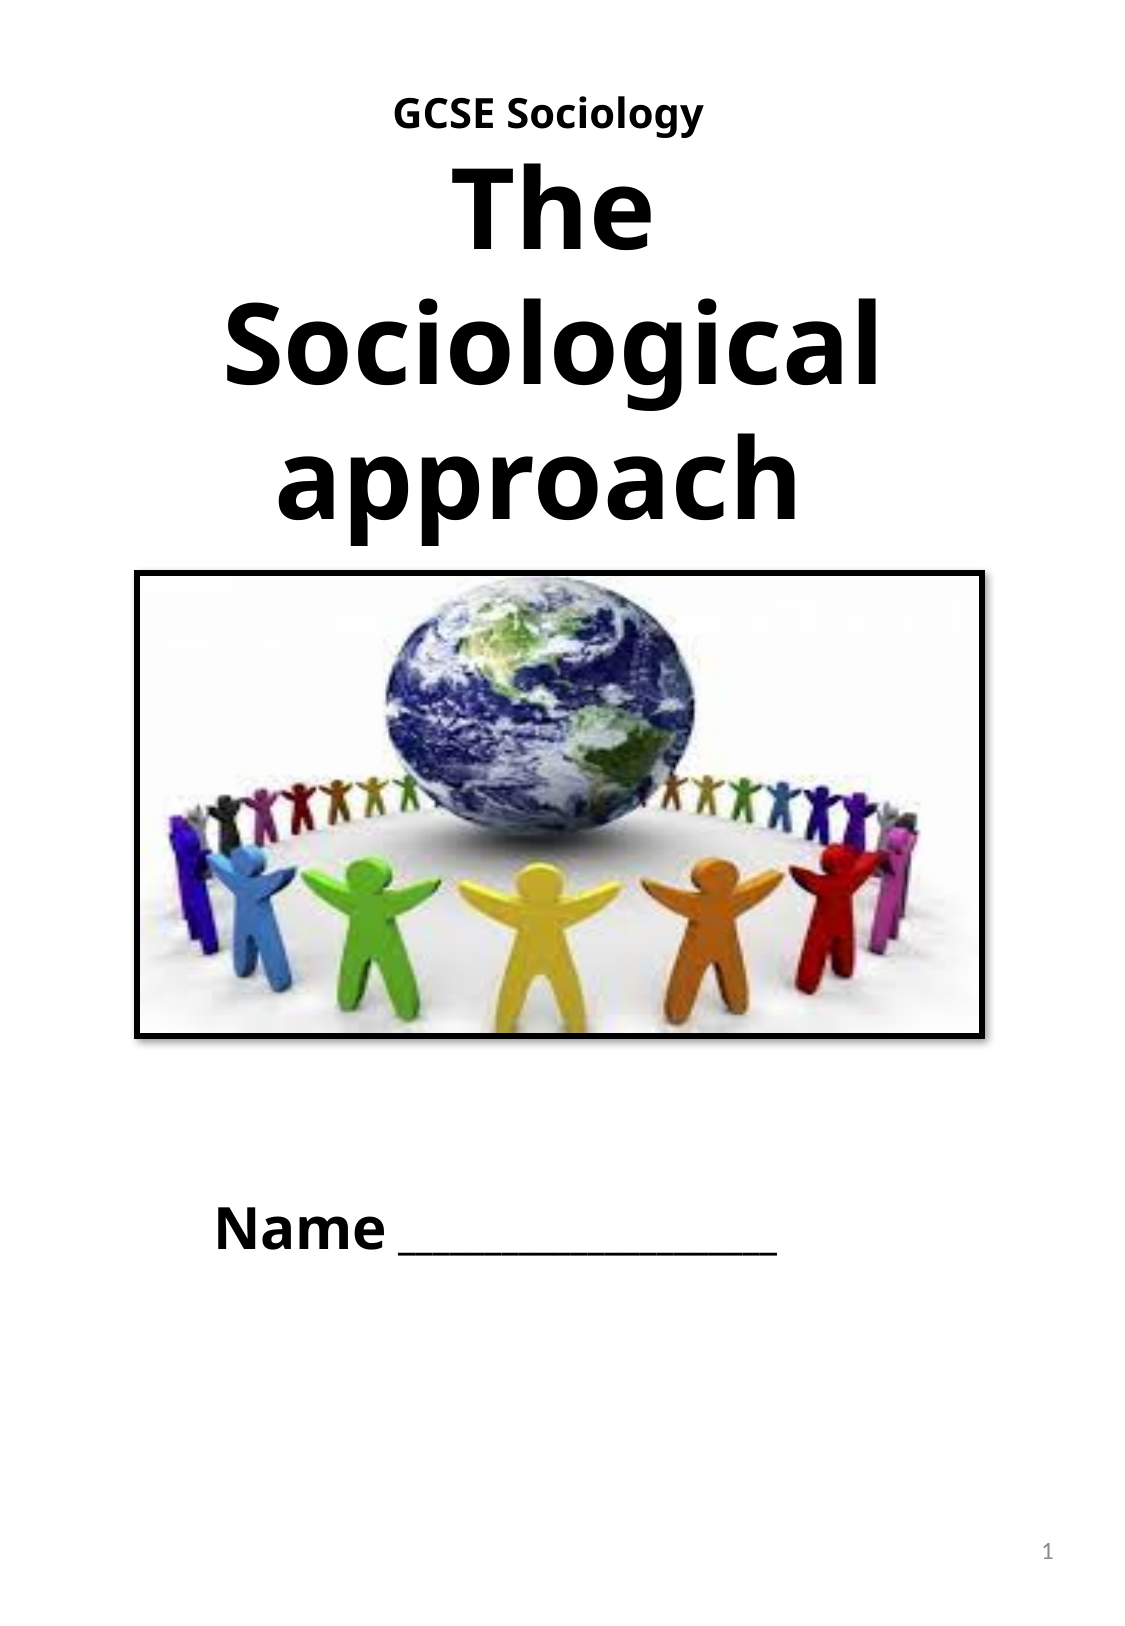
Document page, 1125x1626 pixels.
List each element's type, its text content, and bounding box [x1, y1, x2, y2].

text_box GCSE Sociology The Sociological approach [171, 79, 936, 550]
text_box Name ______________________ [198, 1183, 1008, 1269]
picture [139, 575, 980, 1034]
slide_number 1 [806, 1506, 1069, 1593]
